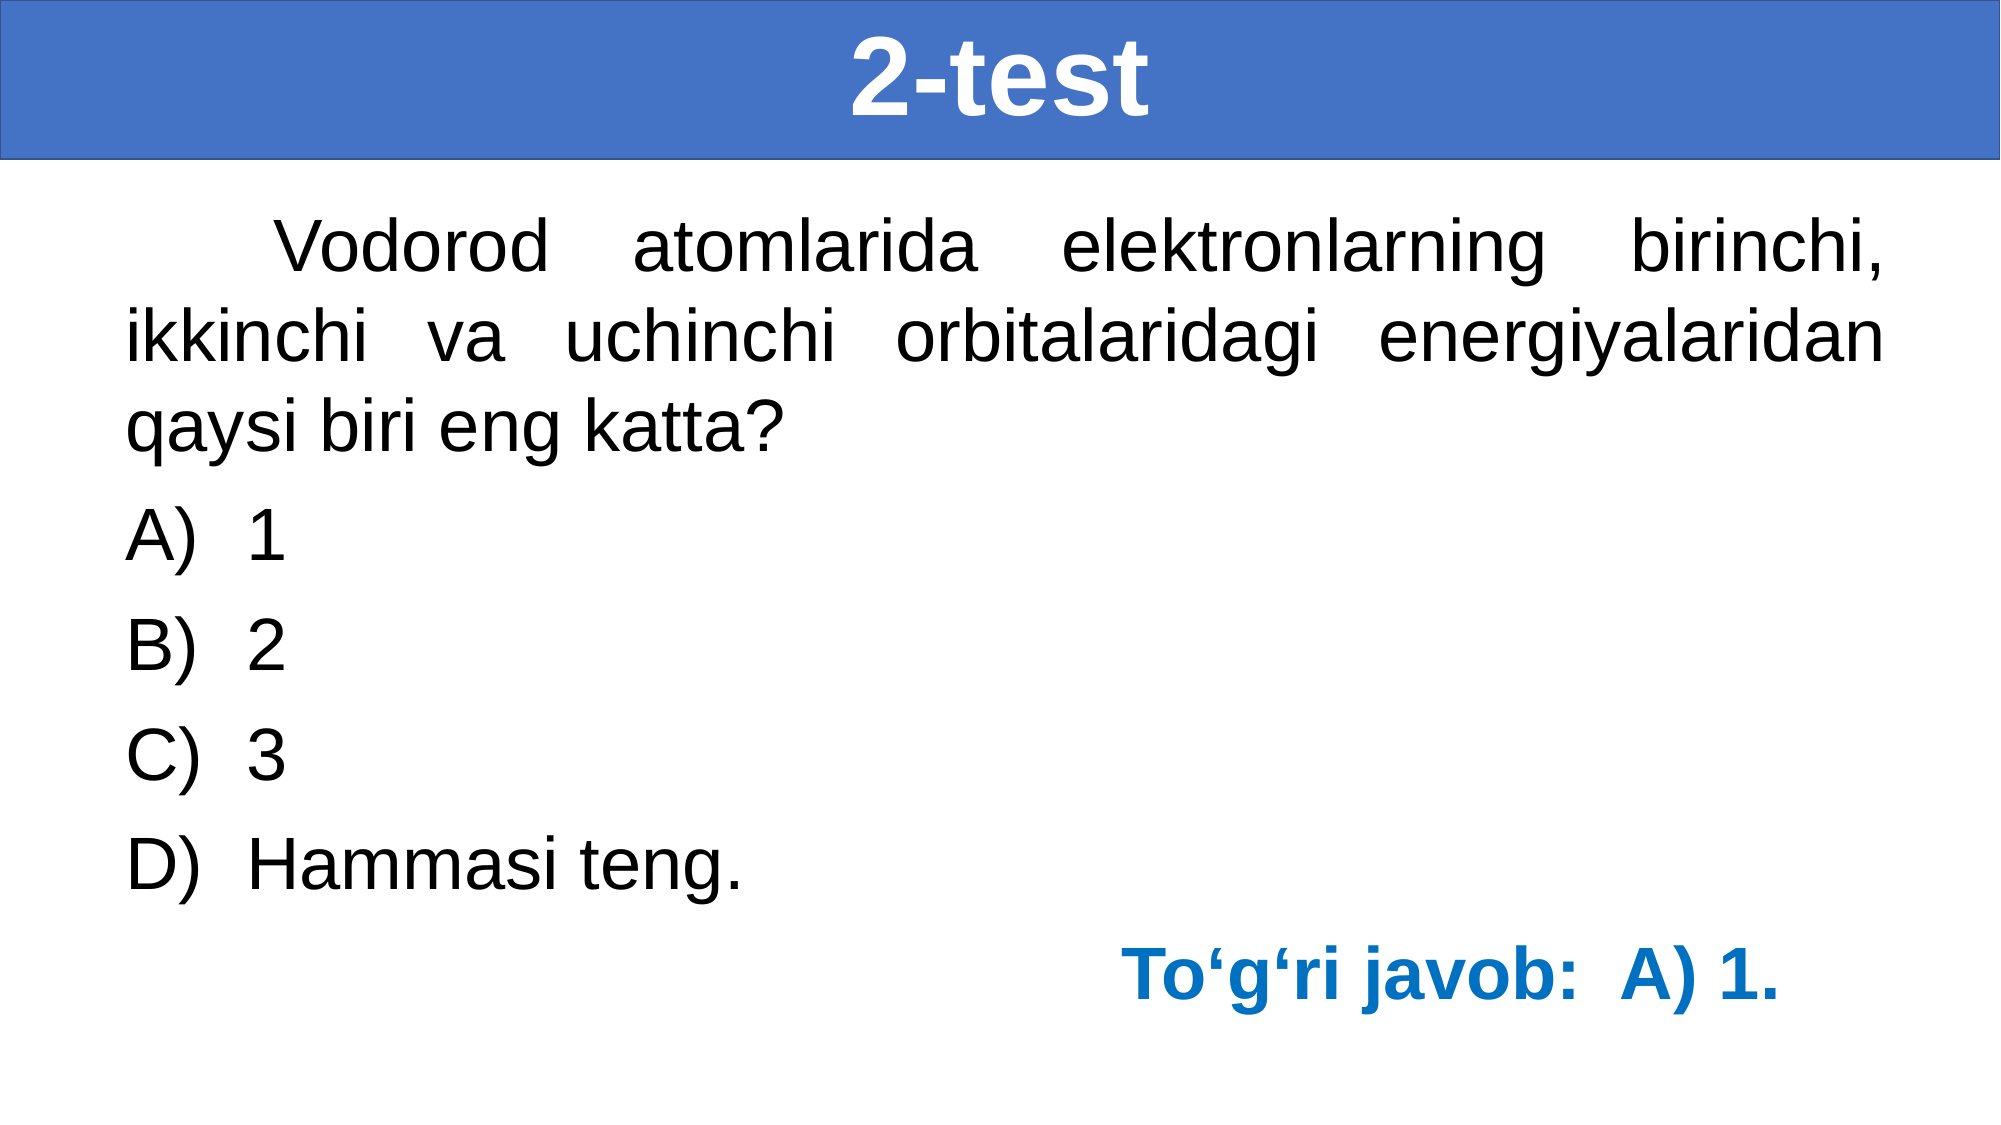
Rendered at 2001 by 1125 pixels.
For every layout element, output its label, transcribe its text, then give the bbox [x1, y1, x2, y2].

list Vodorod atomlarida elektronlarning birinchi, ikkinchi va uchinchi orbitalaridagi energiyalaridan qaysi biri eng katta? 1 2 3 Hammasi teng. Toʻgʻri javob: A) 1. [110, 181, 1903, 1031]
title 2-test [0, 0, 2000, 160]
